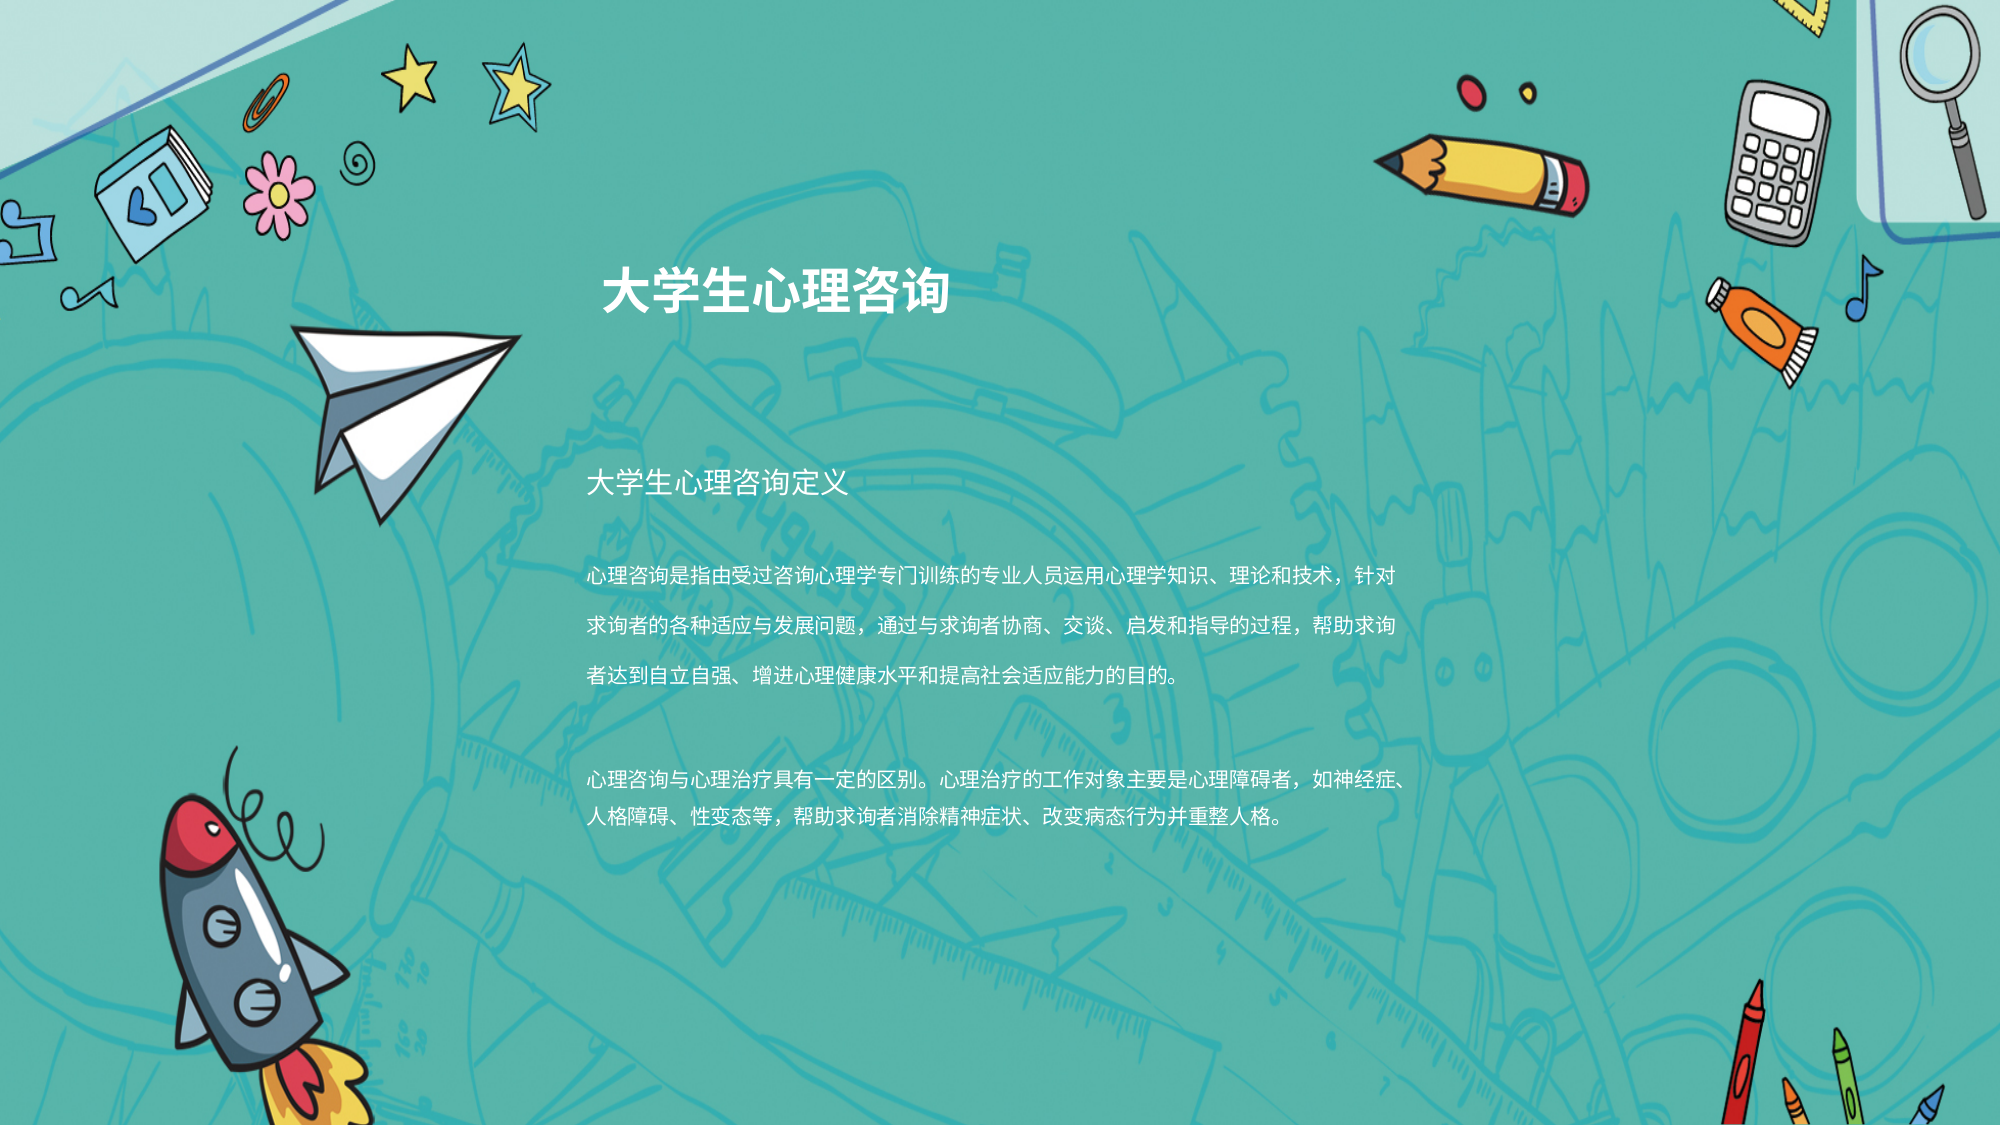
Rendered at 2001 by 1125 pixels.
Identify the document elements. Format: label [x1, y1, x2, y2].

text_box [571, 456, 1429, 838]
picture [0, 0, 2000, 1125]
